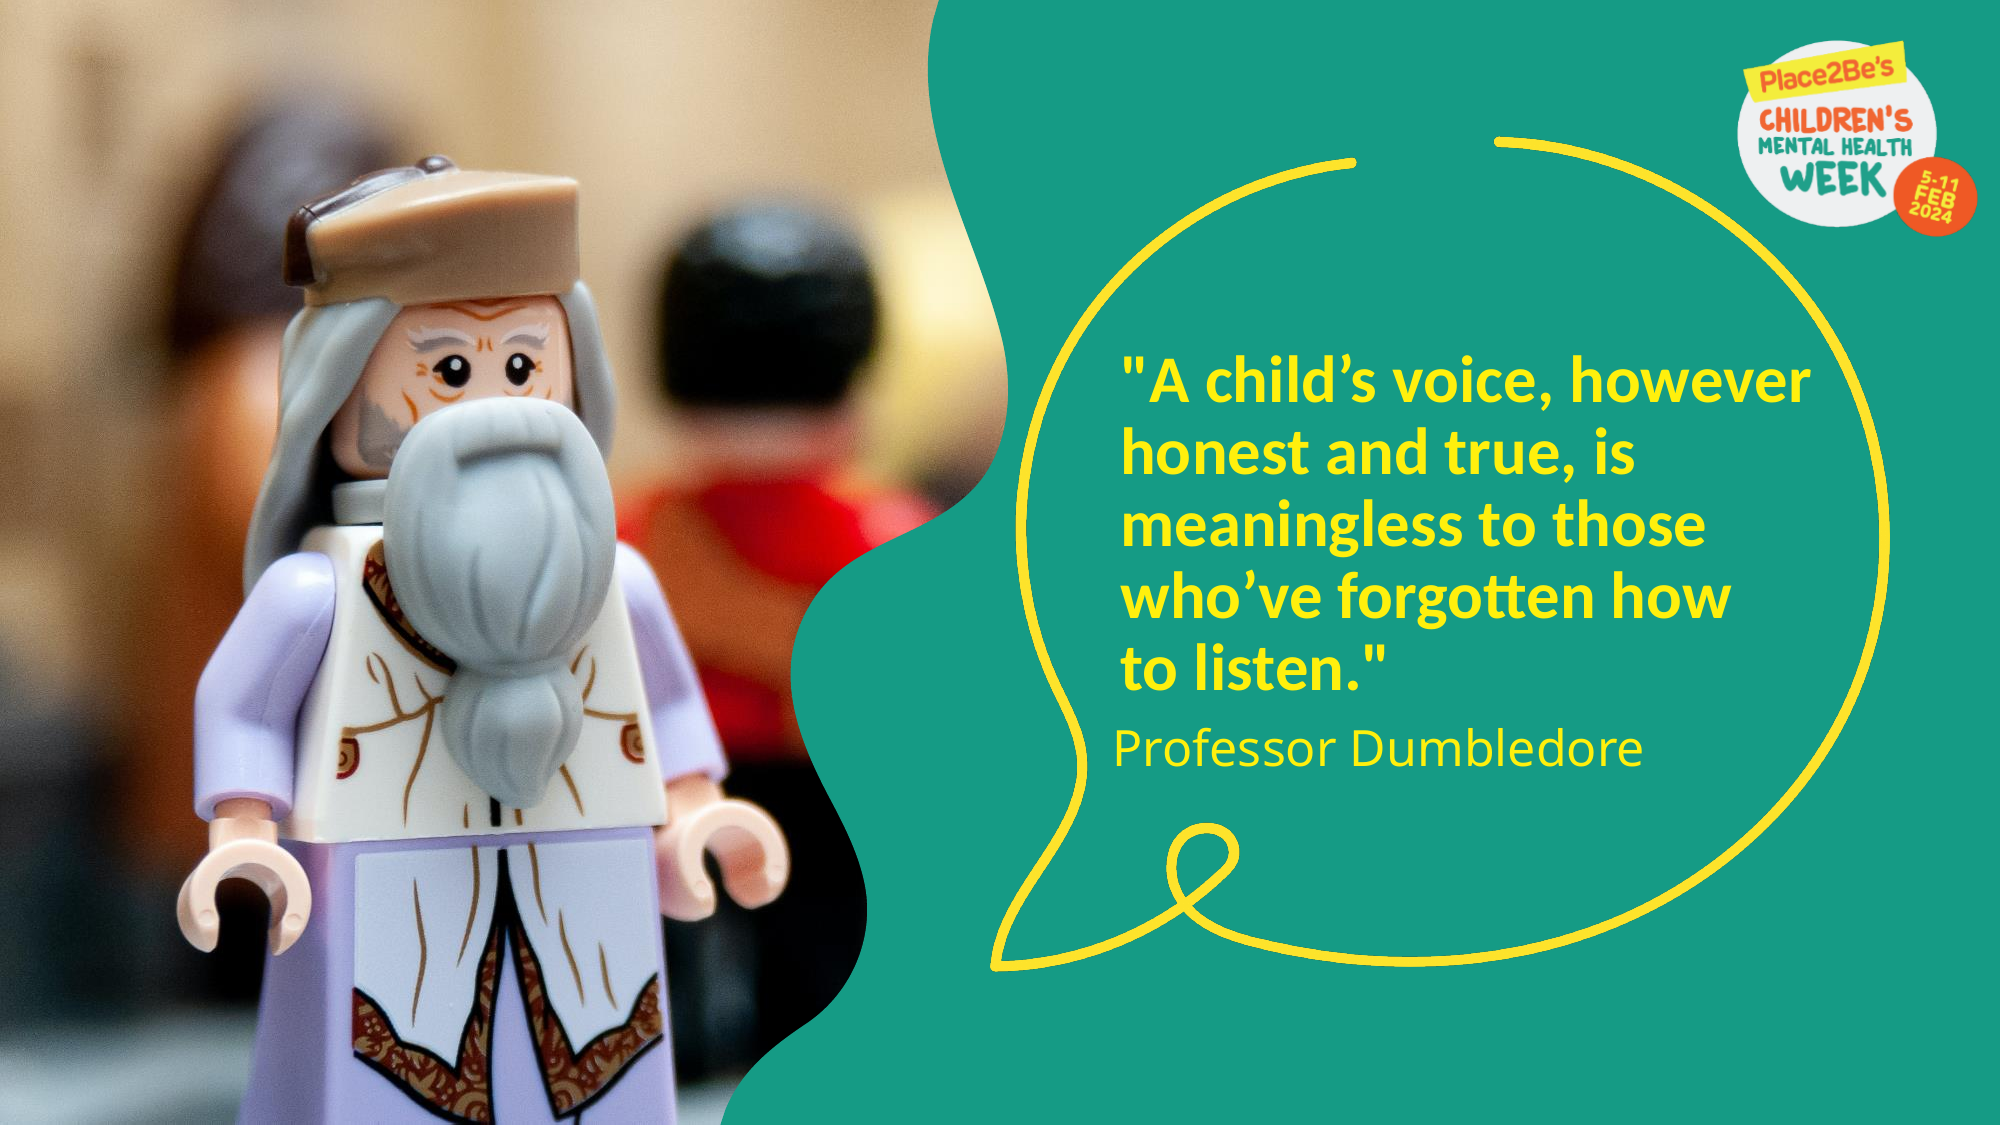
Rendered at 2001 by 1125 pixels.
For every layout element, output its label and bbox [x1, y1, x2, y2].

text_box [1033, 0, 2000, 136]
picture [0, 0, 2000, 1125]
text_box [1033, 240, 2000, 1125]
